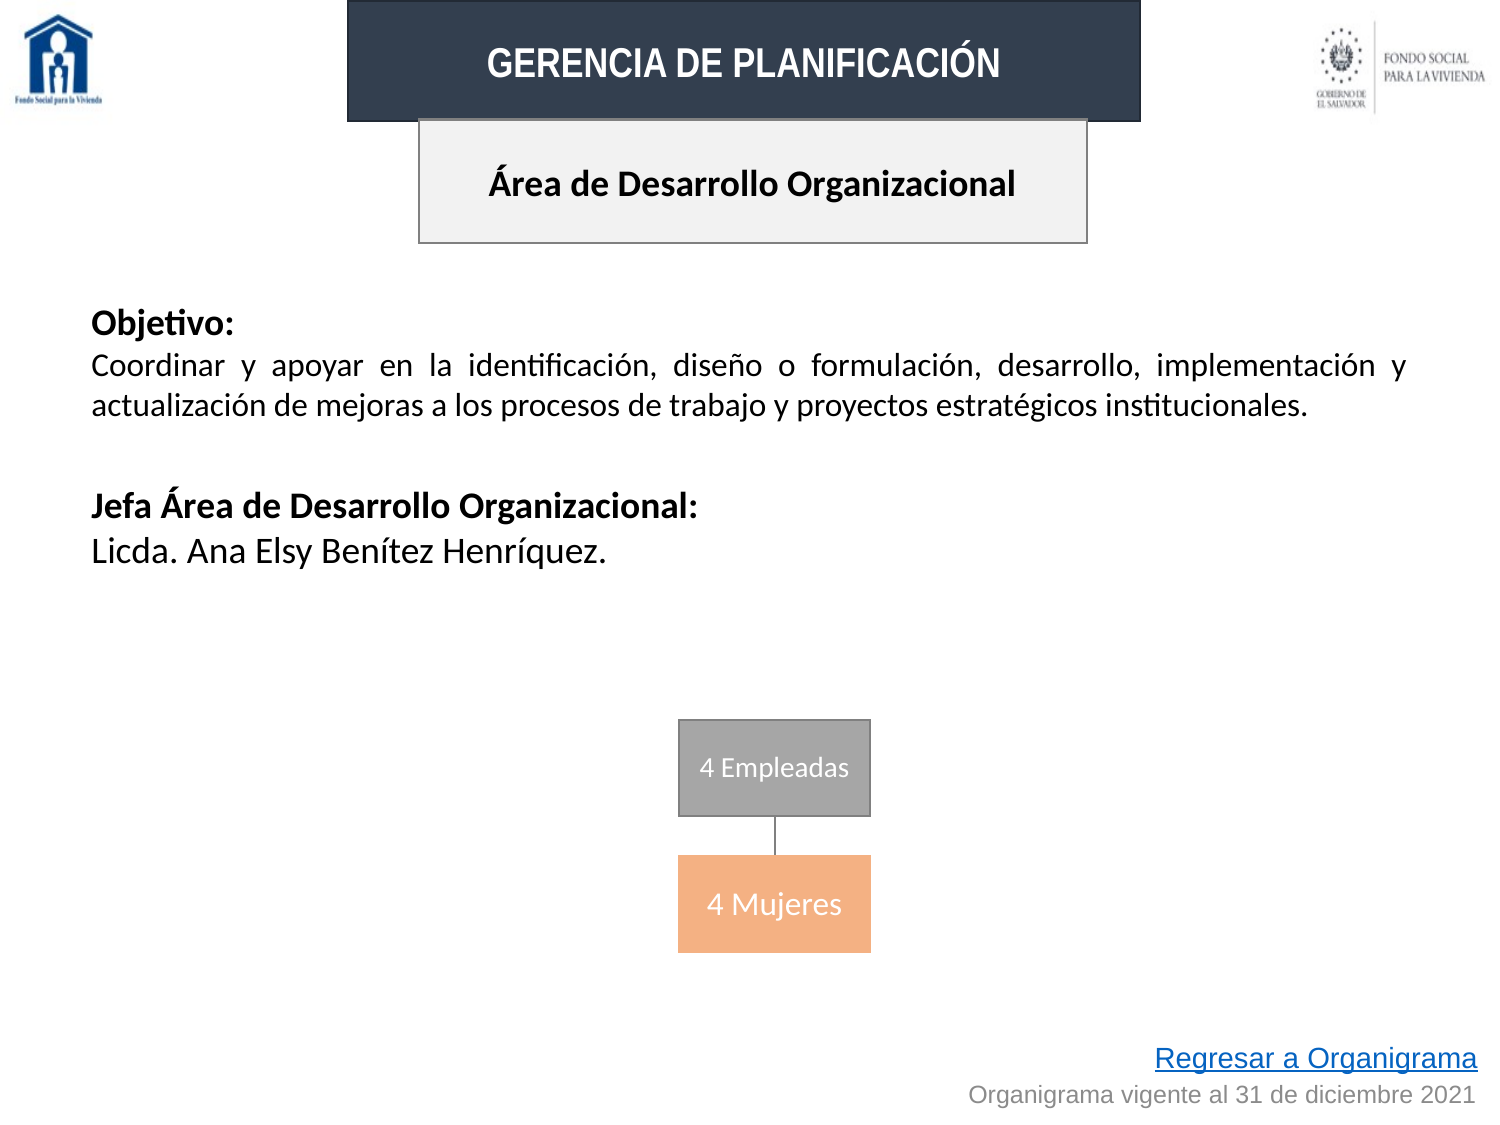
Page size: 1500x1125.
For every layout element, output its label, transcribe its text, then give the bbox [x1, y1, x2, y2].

text_box Regresar a Organigrama [1139, 1031, 1500, 1063]
footer Organigrama vigente al 31 de diciembre 2021 [922, 1063, 1500, 1124]
text_box Objetivo: Coordinar y apoyar en la identificación, diseño o formulación, desarrollo, implementación y actualización de mejoras a los procesos de trabajo y proyectos estratégicos institucionales. [76, 290, 1424, 431]
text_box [527, 720, 1022, 953]
text_box Jefa Área de Desarrollo Organizacional: Licda. Ana Elsy Benítez Henríquez. [76, 473, 774, 624]
text_box Área de Desarrollo Organizacional [418, 118, 1088, 244]
text_box GERENCIA DE PLANIFICACIÓN [347, 0, 1141, 122]
picture [0, 0, 1500, 1125]
